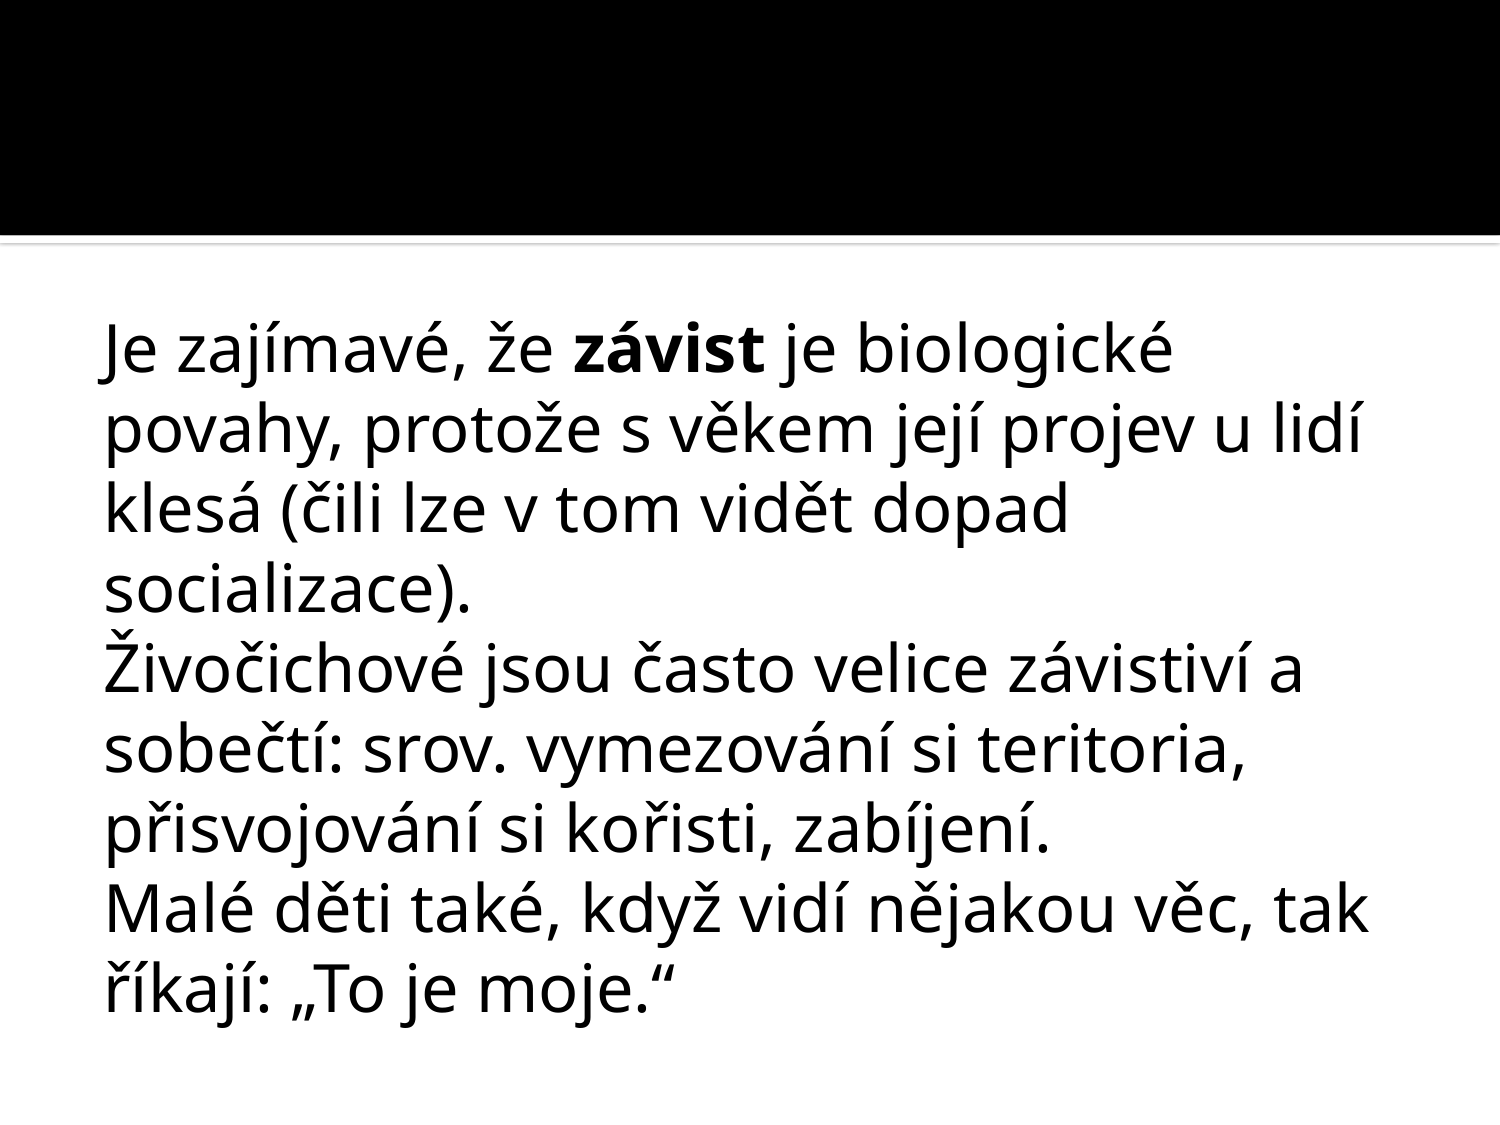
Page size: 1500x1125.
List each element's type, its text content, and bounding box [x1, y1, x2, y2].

list Je zajímavé, že závist je biologické povahy, protože s věkem její projev u lidí klesá (čili lze v tom vidět dopad socializace). Živočichové jsou často velice závistiví a sobečtí: srov. vymezování si teritoria, přisvojování si kořisti, zabíjení. Malé děti také, když vidí nějakou věc, tak říkají: „To je moje.“ [75, 291, 1425, 1050]
